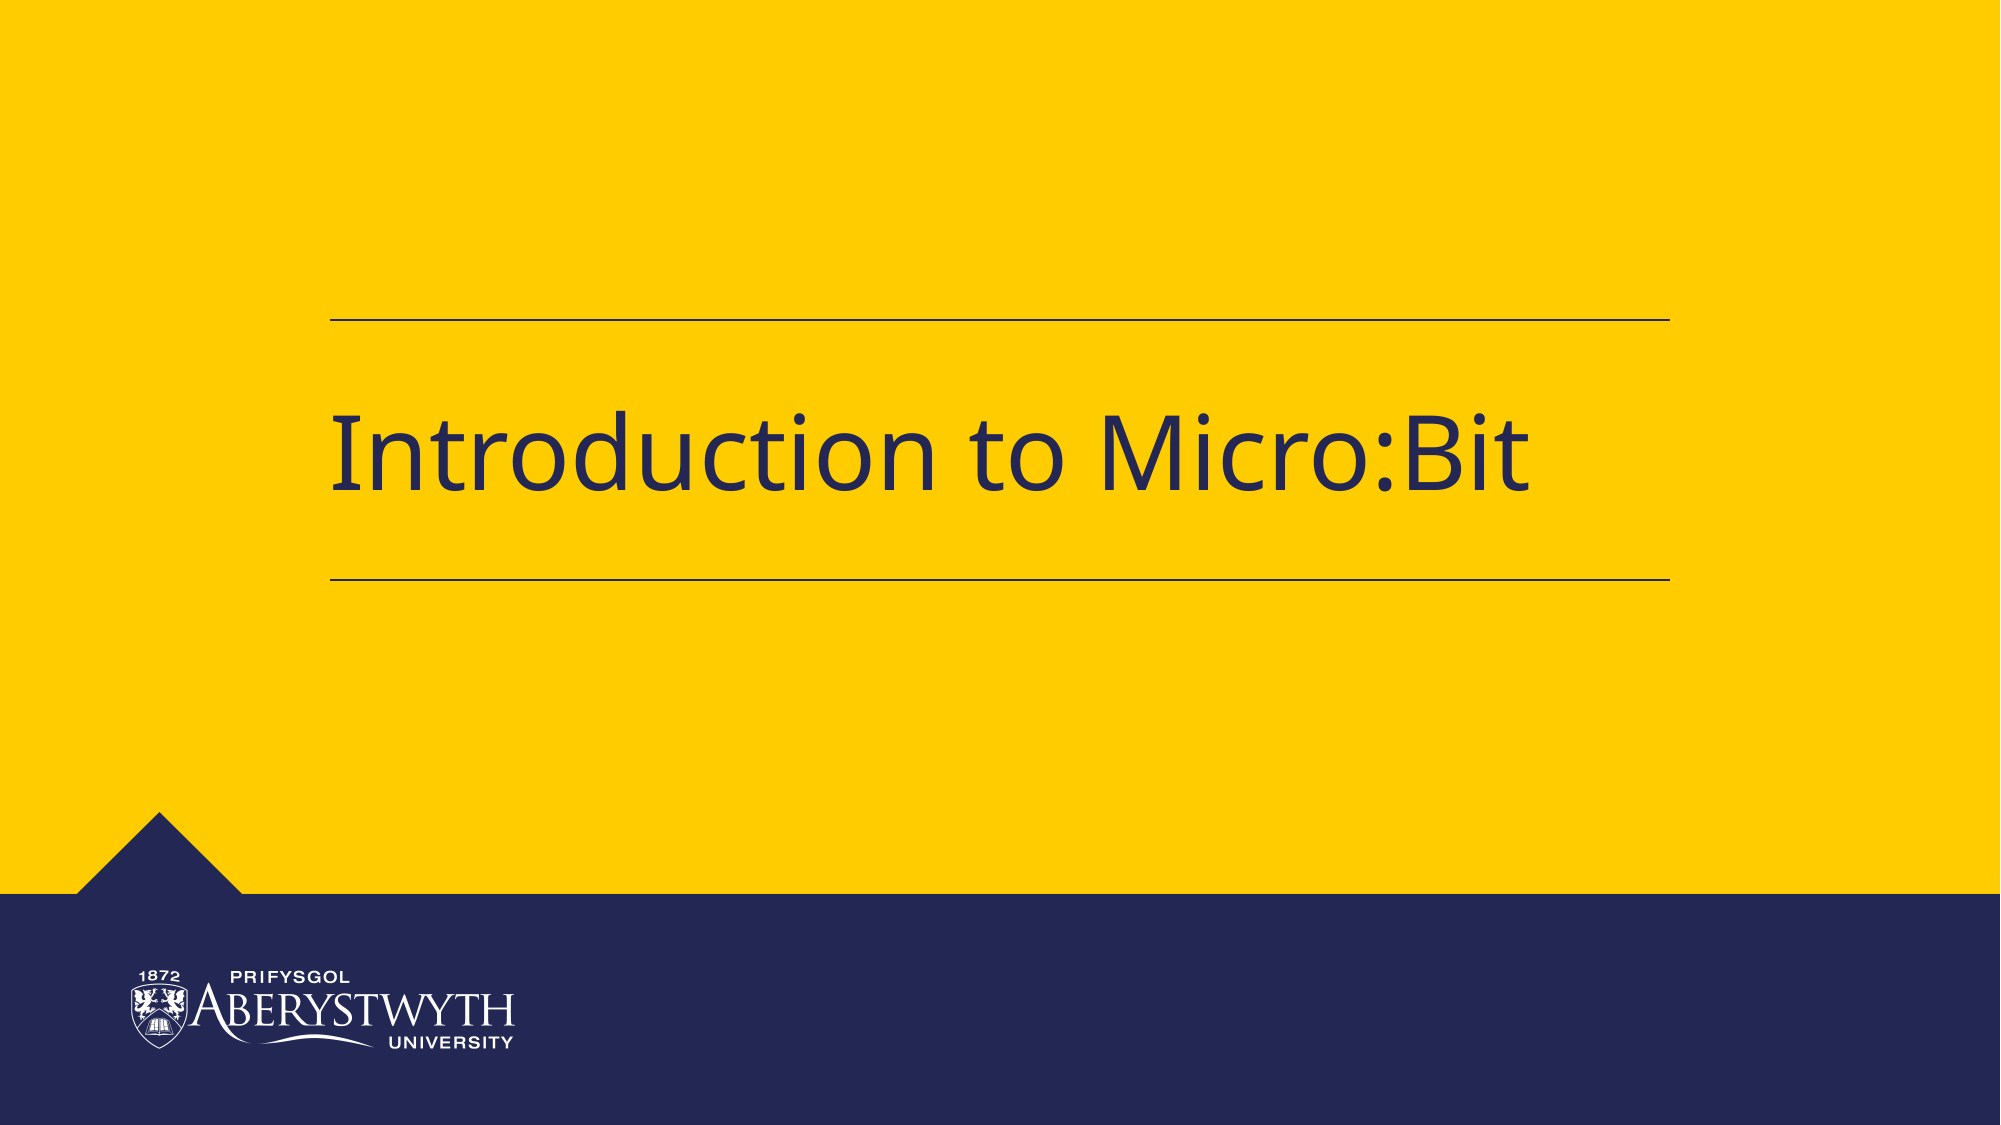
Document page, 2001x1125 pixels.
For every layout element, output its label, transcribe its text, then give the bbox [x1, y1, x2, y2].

table_header Introduction to Micro:Bit [330, 321, 1670, 579]
picture [0, 812, 2000, 1125]
